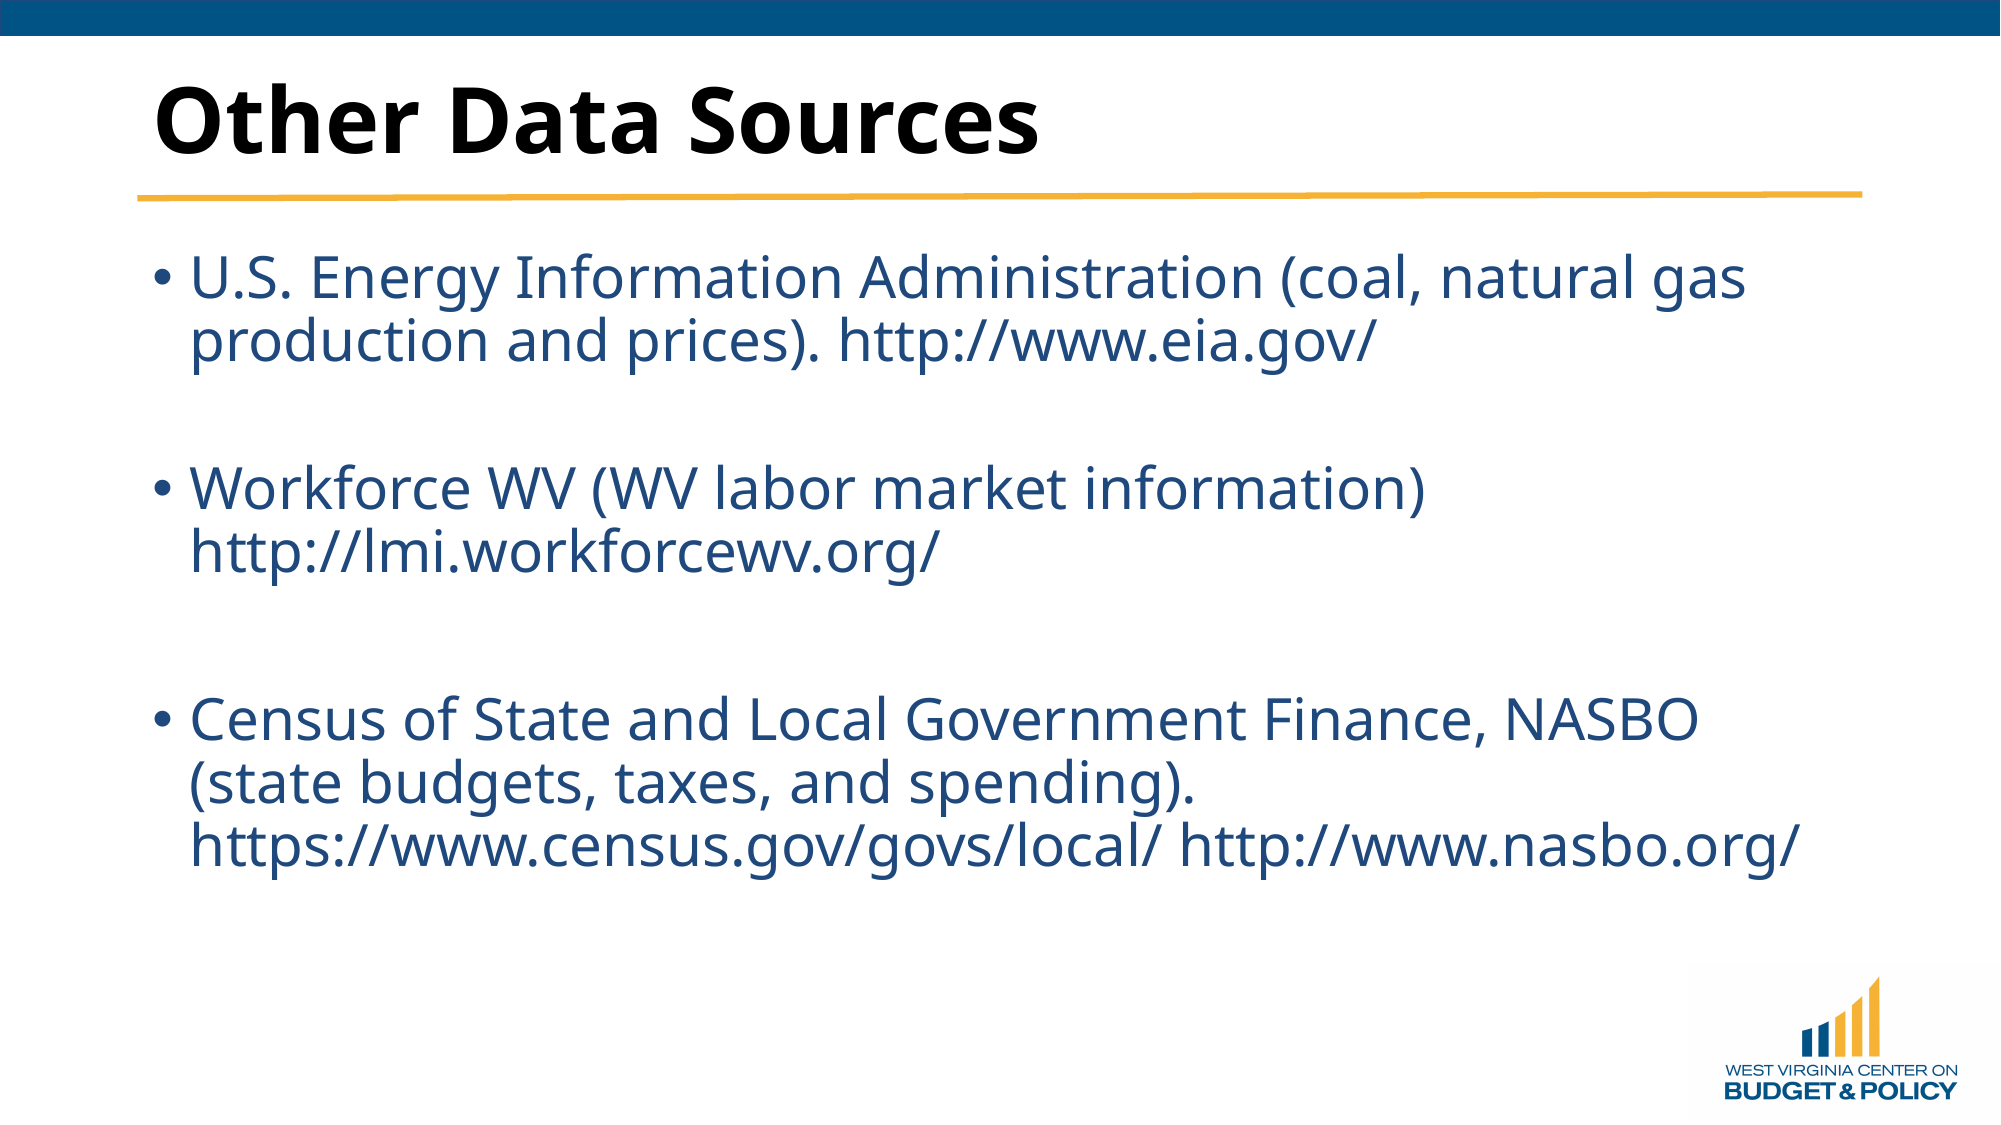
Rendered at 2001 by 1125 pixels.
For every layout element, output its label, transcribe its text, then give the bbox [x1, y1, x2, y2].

picture [1688, 964, 2000, 1119]
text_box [137, 194, 1863, 199]
list U.S. Energy Information Administration (coal, natural gas production and prices). http://www.eia.gov/ Workforce WV (WV labor market information) http://lmi.workforcewv.org/ Census of State and Local Government Finance, NASBO (state budgets, taxes, and spending). https://www.census.gov/govs/local/ http://www.nasbo.org/ [137, 240, 1863, 1078]
title Other Data Sources [137, 59, 1863, 194]
text_box [0, 0, 2000, 36]
